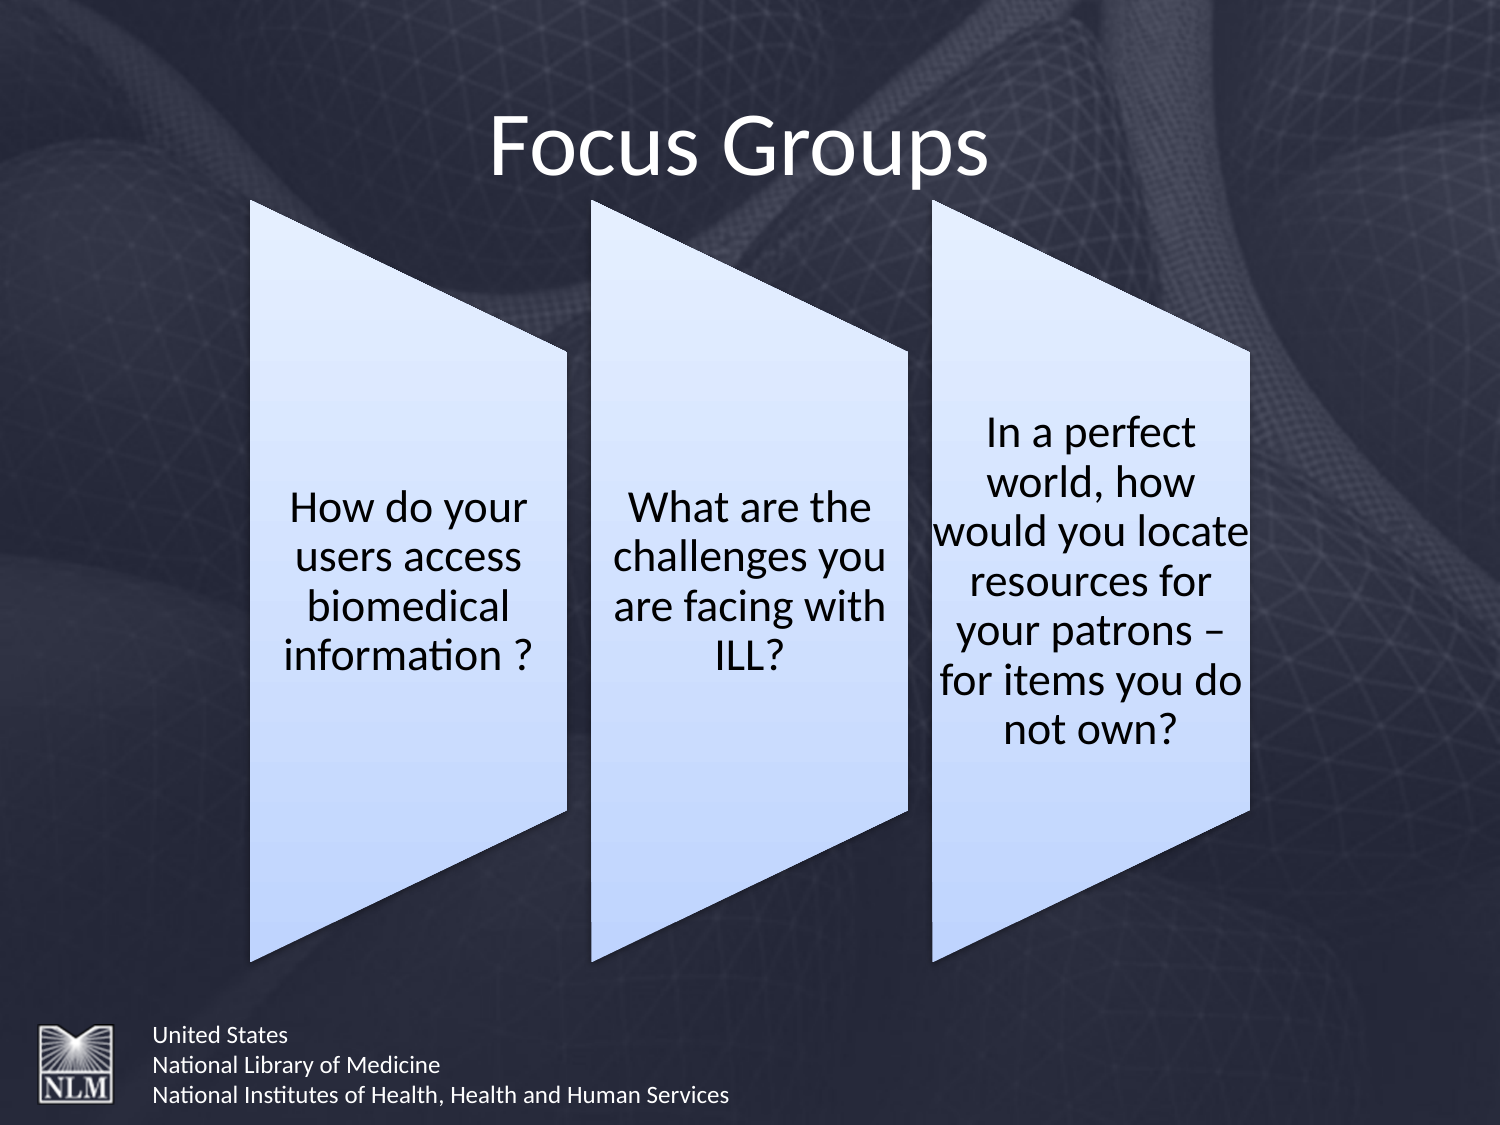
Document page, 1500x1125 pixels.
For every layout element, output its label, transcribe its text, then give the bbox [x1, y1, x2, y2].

title Focus Groups [75, 45, 1425, 233]
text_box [249, 199, 1251, 963]
picture [0, 0, 1500, 1125]
footer United States National Library of Medicine National Institutes of Health, Health and Human Services [137, 1025, 988, 1103]
